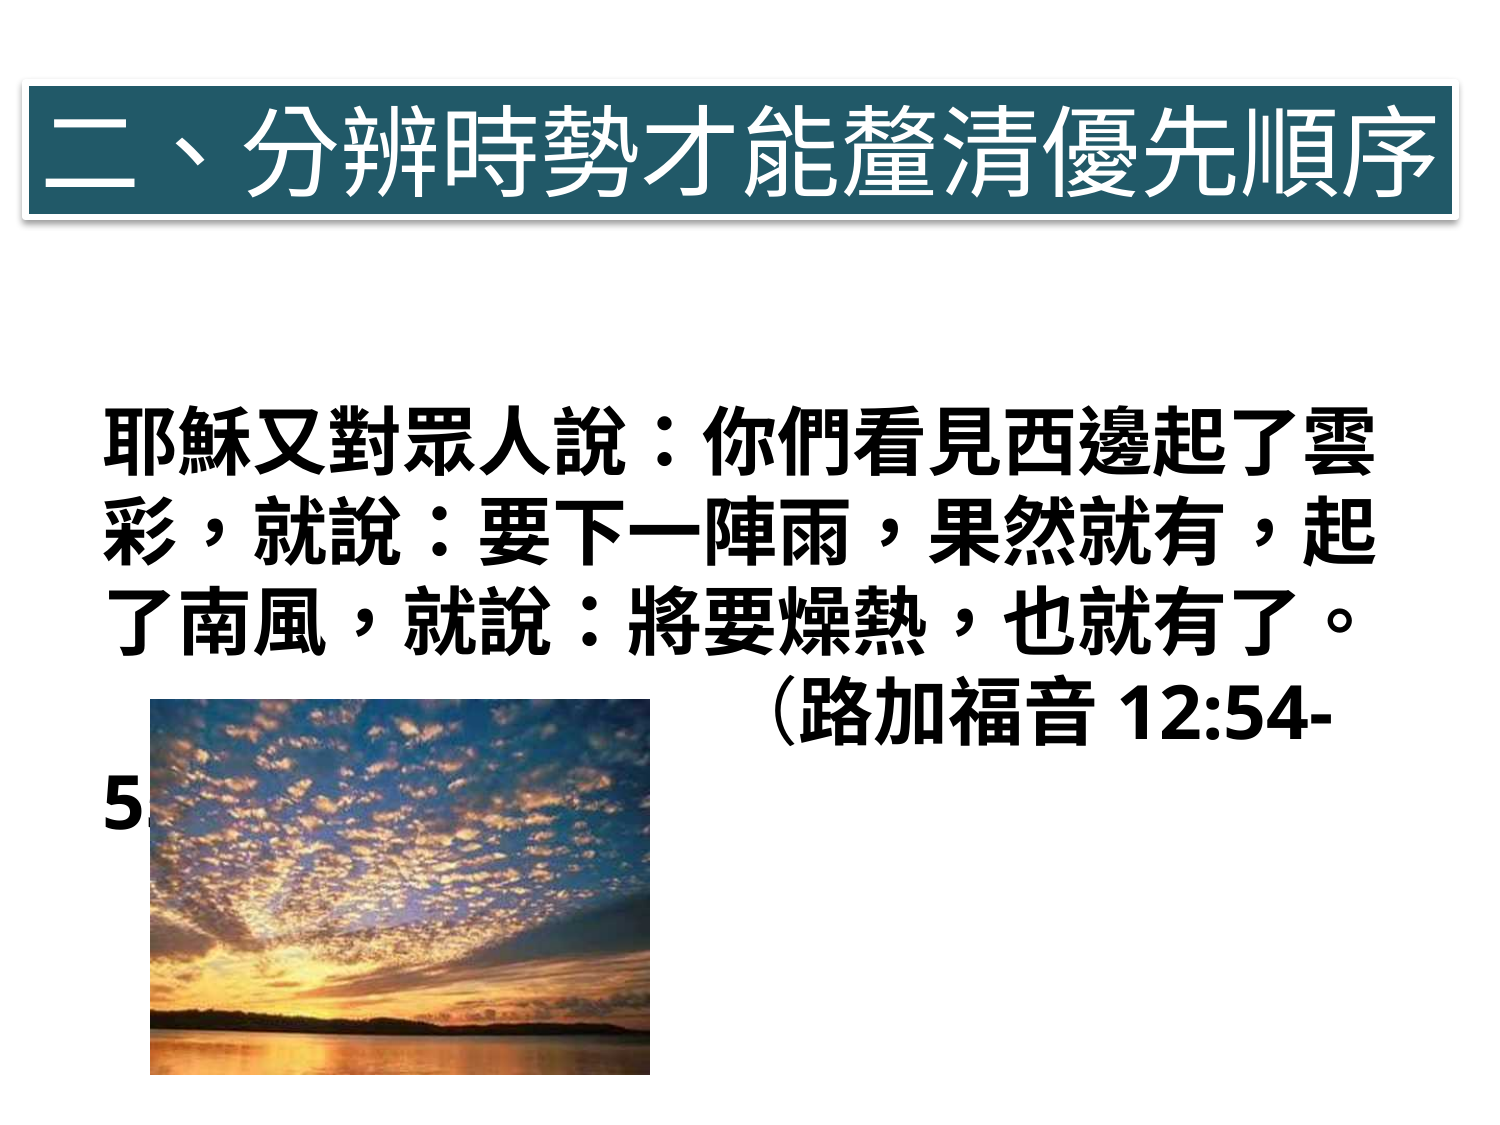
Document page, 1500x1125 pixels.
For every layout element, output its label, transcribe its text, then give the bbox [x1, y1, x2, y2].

text_box 耶穌又對眾人說：你們看見西邊起了雲彩，就說：要下一陣雨，果然就有，起了南風，就說：將要燥熱，也就有了。 （路加福音12:54-55） [87, 387, 1463, 853]
picture [149, 699, 651, 1076]
text_box 二、分辨時勢才能釐清優先順序 [22, 79, 1459, 220]
